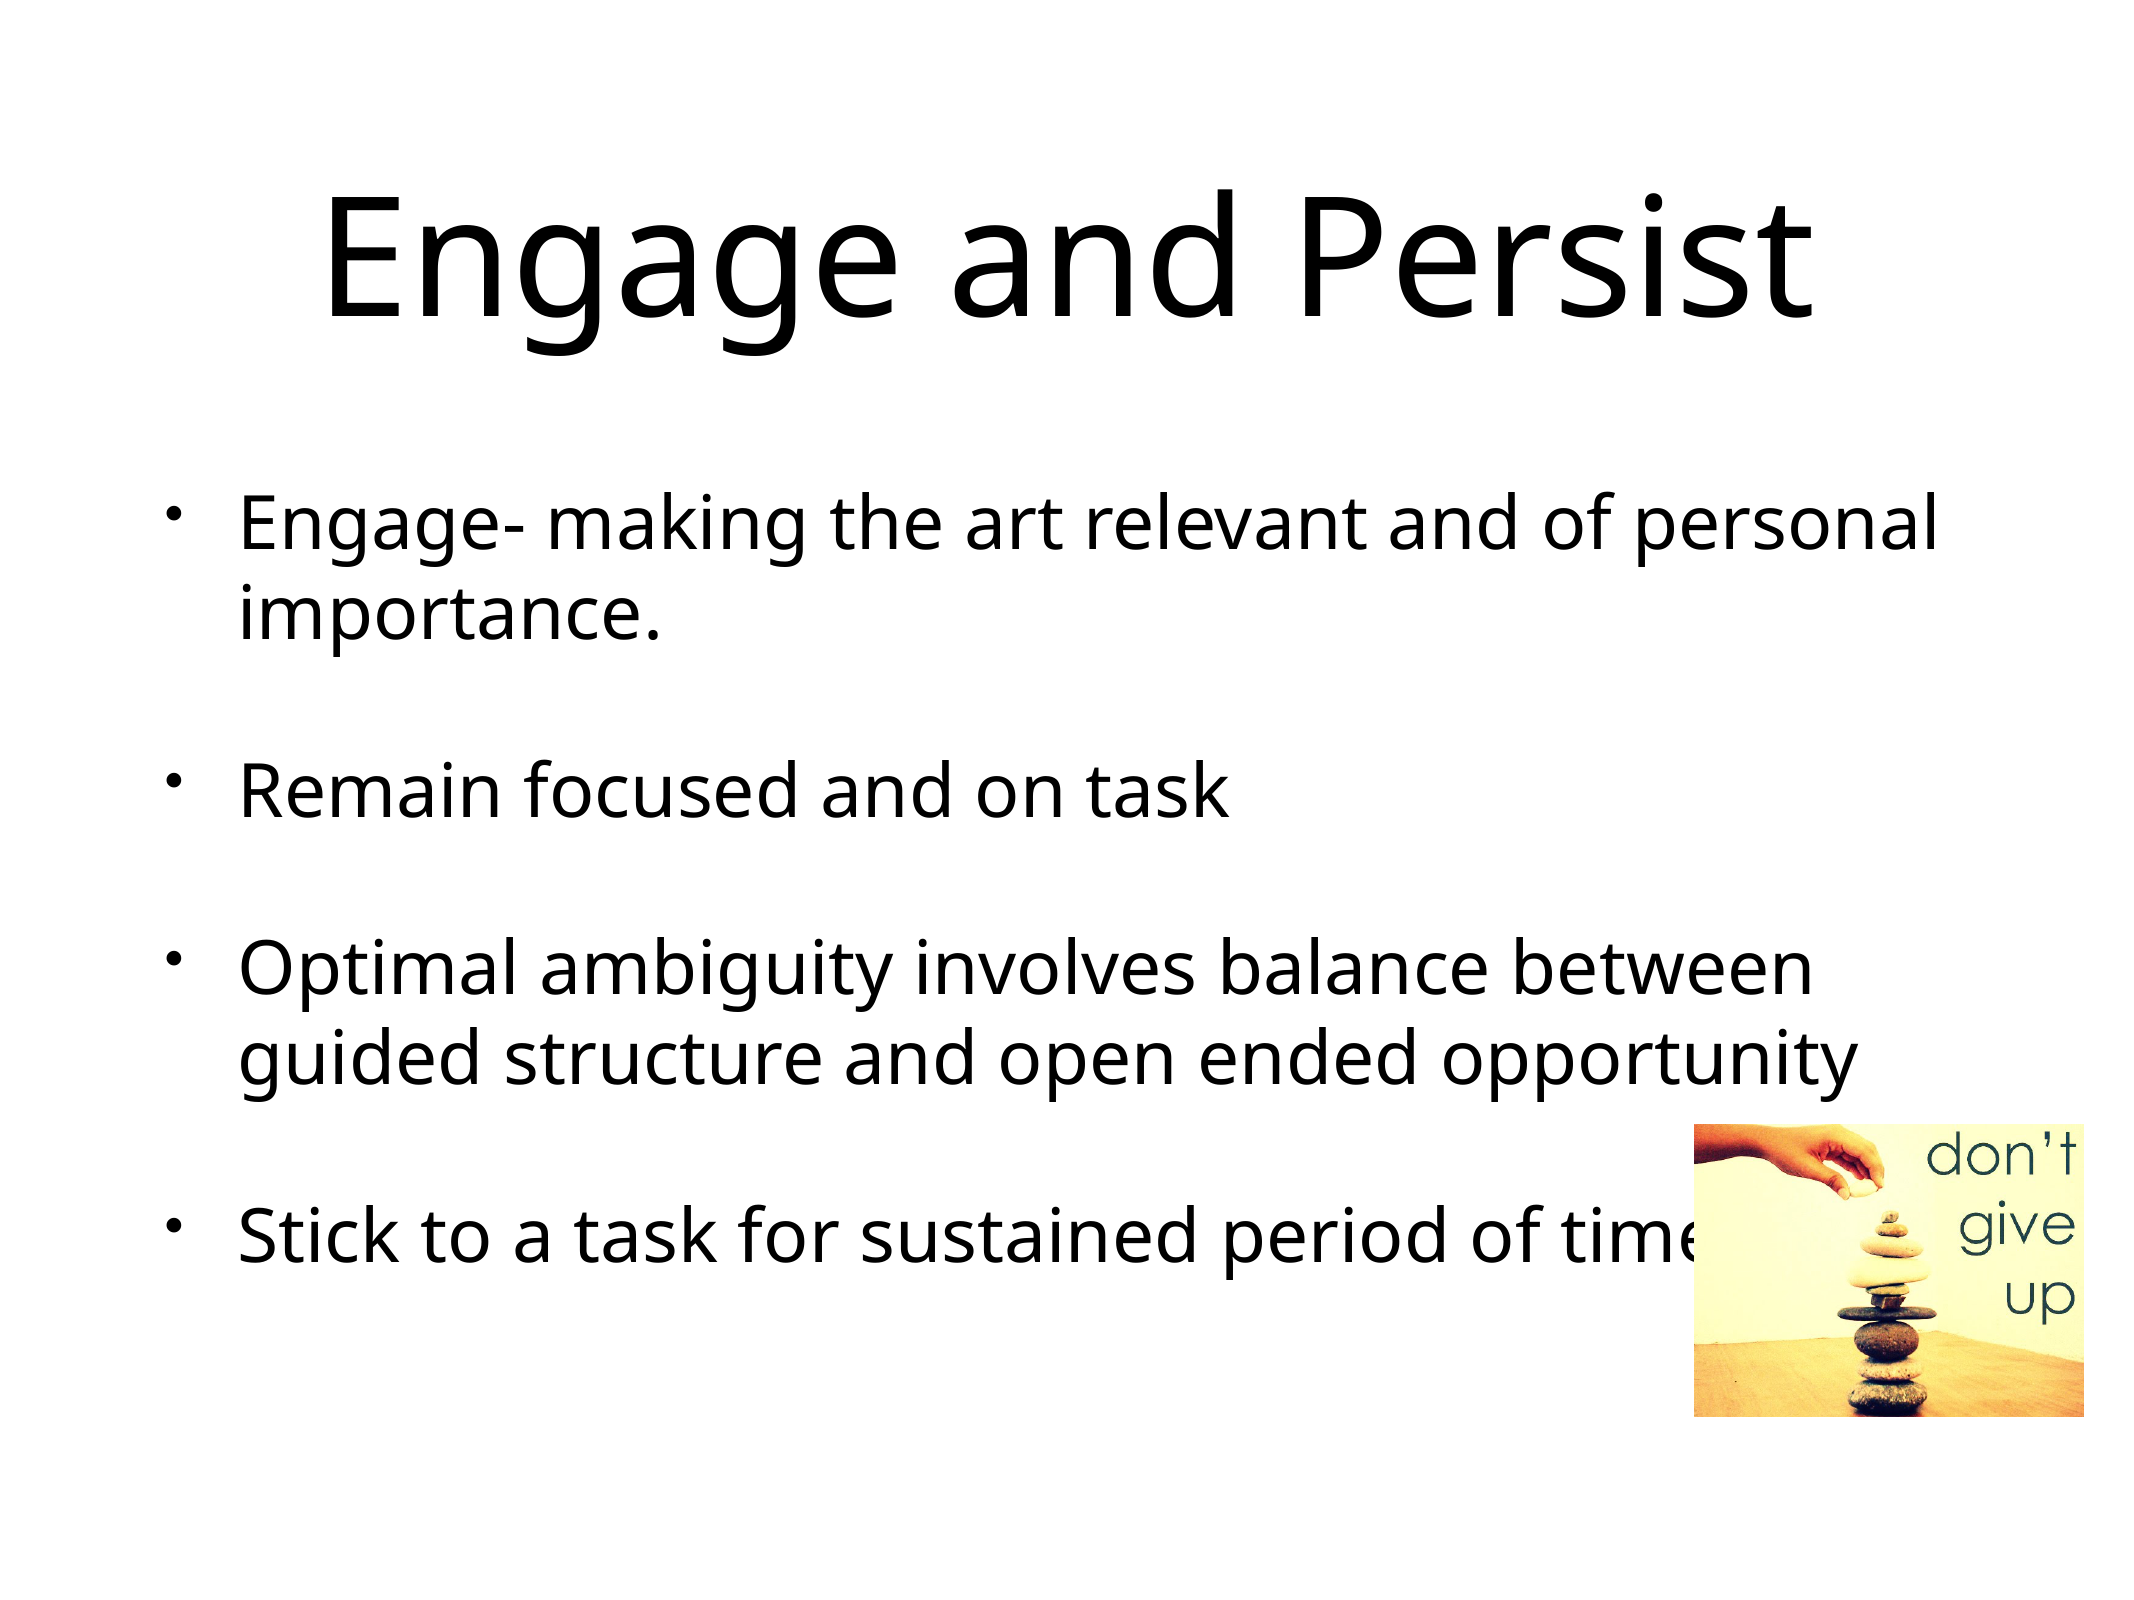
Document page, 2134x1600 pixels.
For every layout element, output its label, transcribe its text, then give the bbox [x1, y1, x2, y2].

picture [1693, 1124, 2084, 1417]
list Engage- making the art relevant and of personal importance. Remain focused and on task Optimal ambiguity involves balance between guided structure and open ended opportunity Stick to a task for sustained period of time [155, 359, 1978, 1393]
title Engage and Persist [155, 72, 1978, 359]
